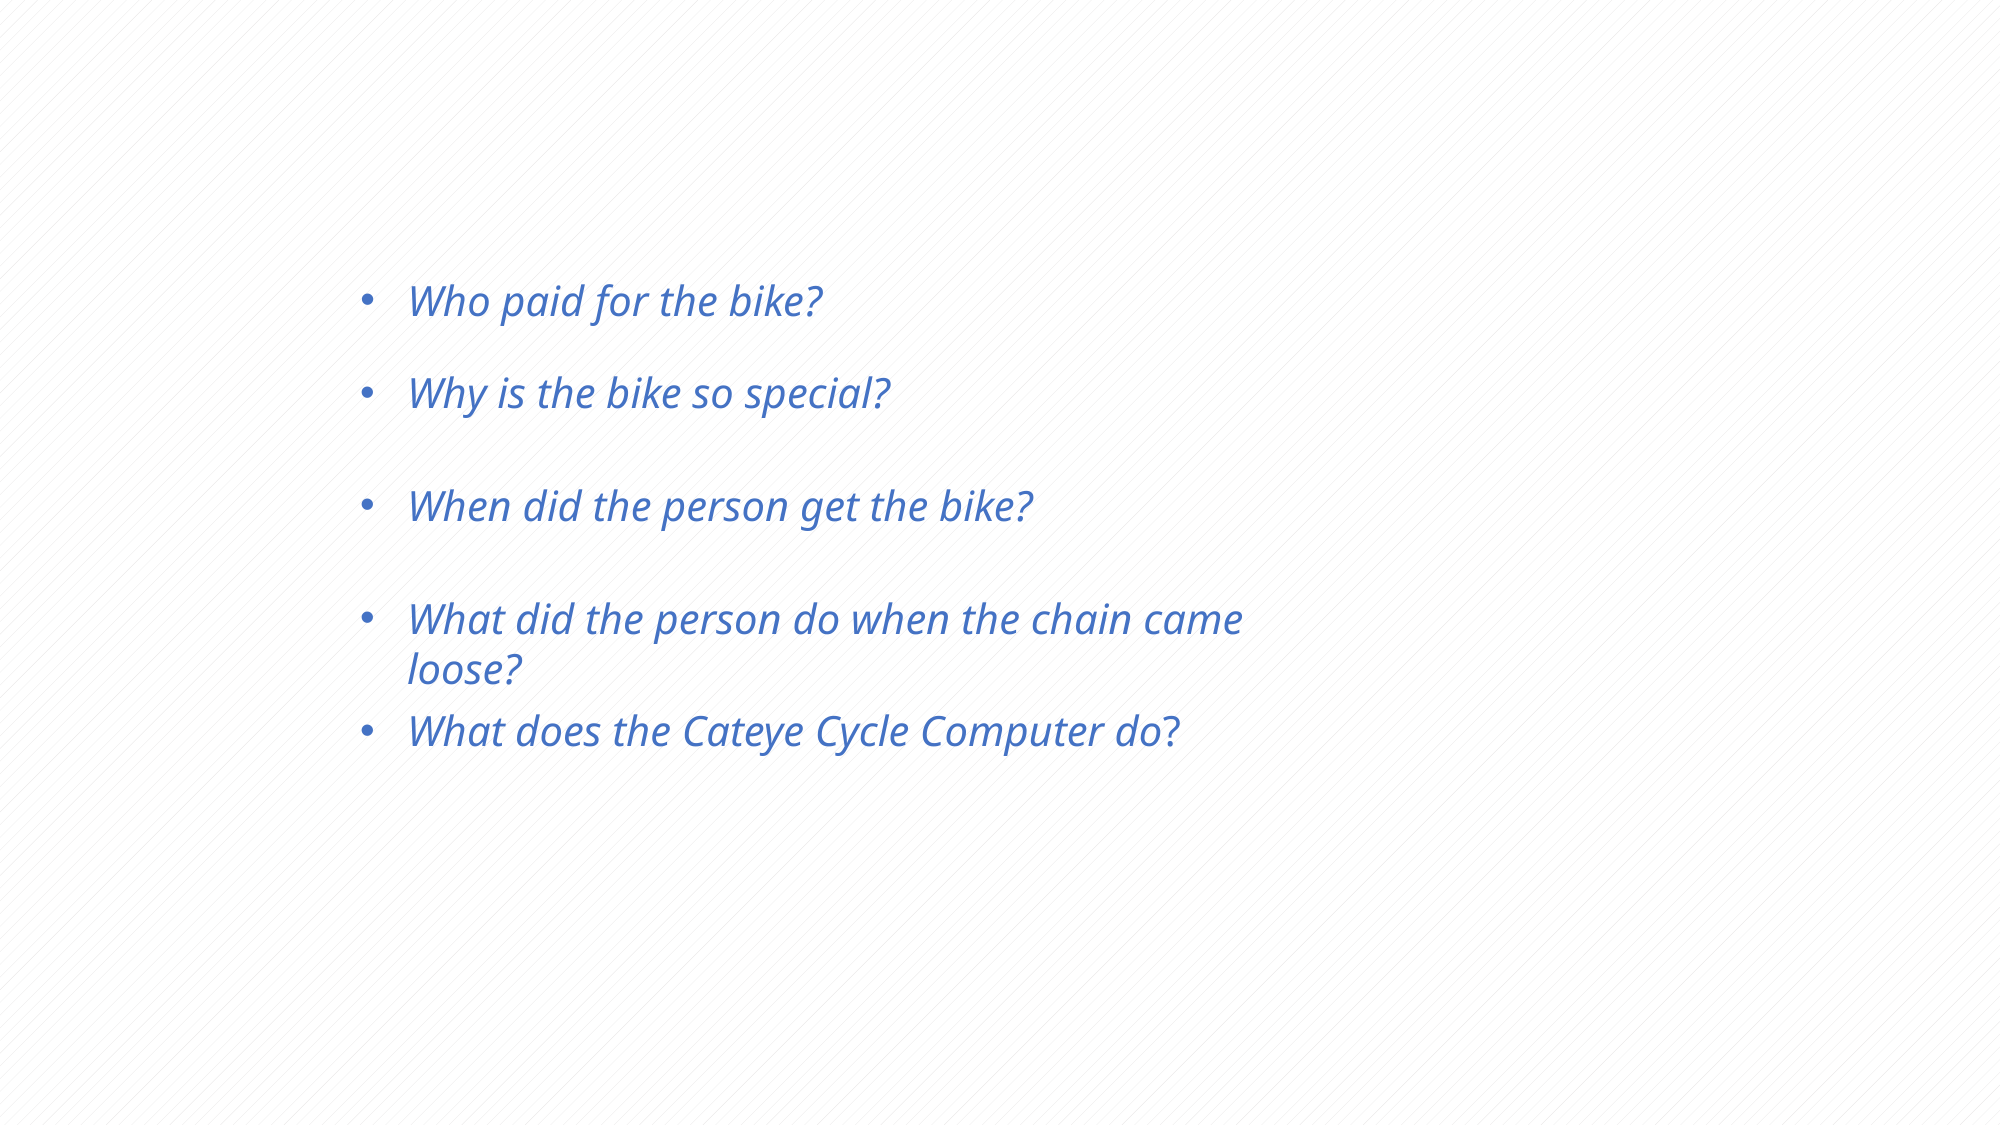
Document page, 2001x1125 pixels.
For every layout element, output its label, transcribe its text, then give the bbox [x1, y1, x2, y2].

text_box Why is the bike so special? [345, 359, 1346, 425]
text_box What does the Cateye Cycle Computer do? [345, 697, 1346, 763]
text_box When did the person get the bike? [345, 472, 1346, 538]
text_box What did the person do when the chain came loose? [345, 585, 1346, 697]
text_box Who paid for the bike? [345, 266, 944, 332]
